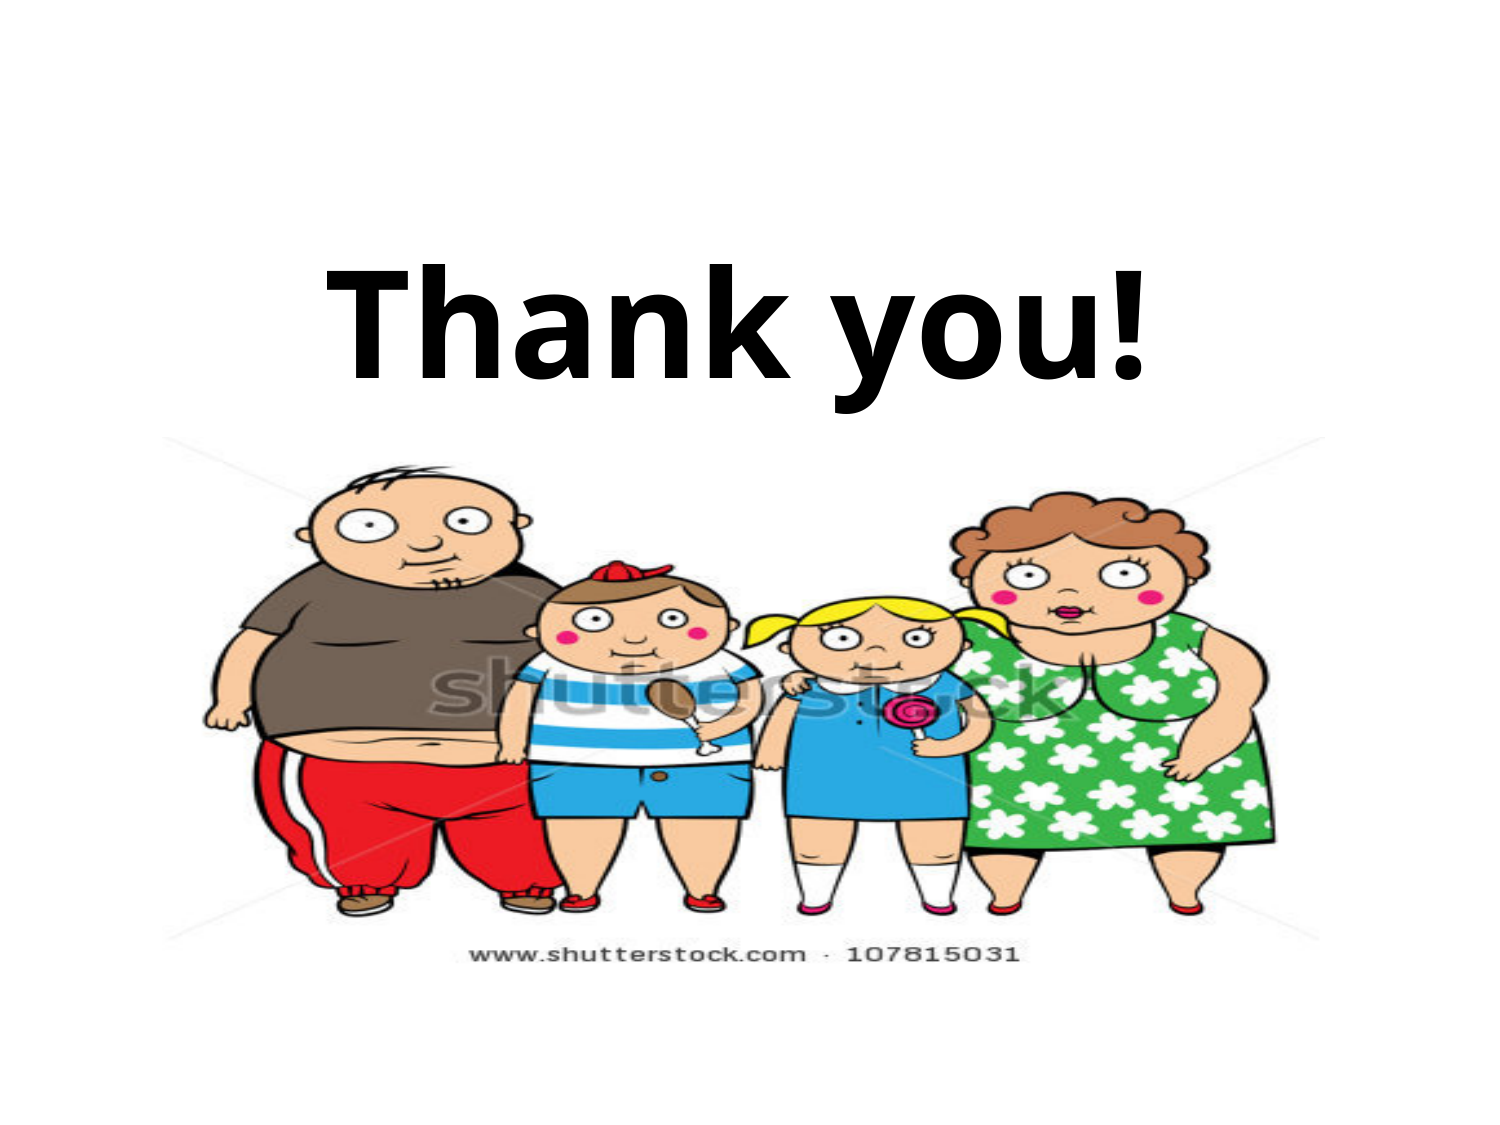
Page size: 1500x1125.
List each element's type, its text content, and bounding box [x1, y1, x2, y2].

title Thank you! [62, 224, 1413, 413]
picture [162, 437, 1326, 971]
